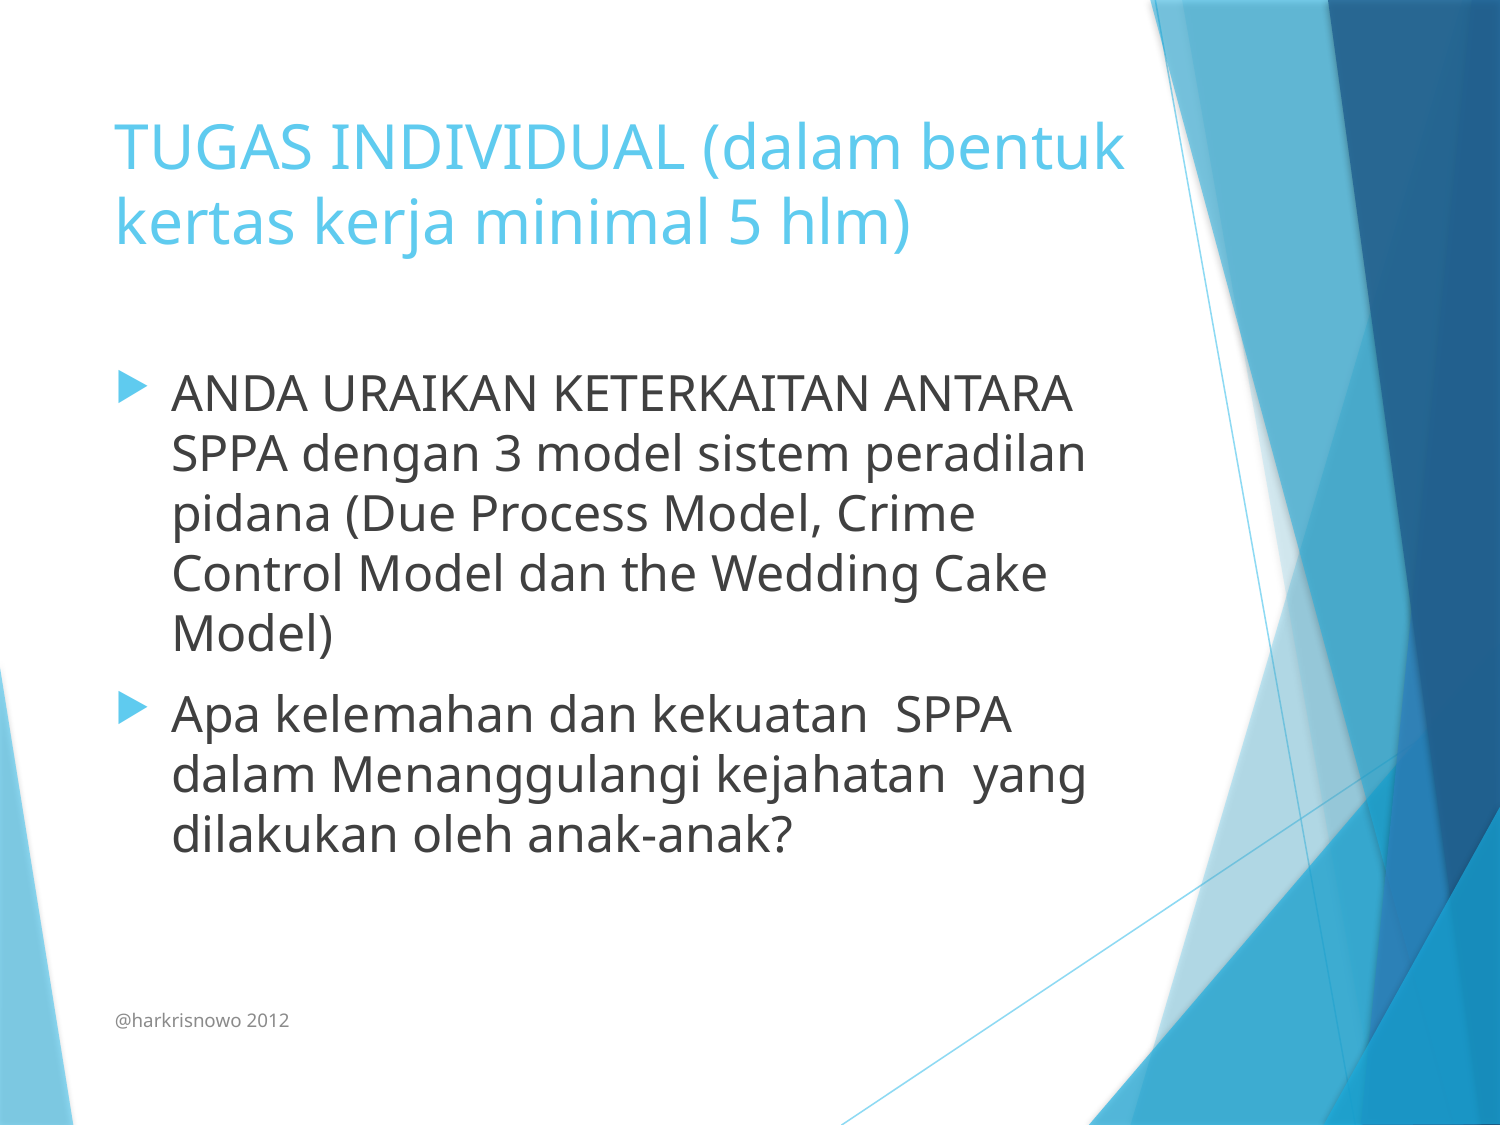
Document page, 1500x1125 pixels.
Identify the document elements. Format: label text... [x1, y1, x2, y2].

title TUGAS INDIVIDUAL (dalam bentuk kertas kerja minimal 5 hlm) [99, 99, 1142, 317]
list ANDA URAIKAN KETERKAITAN ANTARA SPPA dengan 3 model sistem peradilan pidana (Due Process Model, Crime Control Model dan the Wedding Cake Model) Apa kelemahan dan kekuatan SPPA dalam Menanggulangi kejahatan yang dilakukan oleh anak-anak? [99, 354, 1142, 992]
footer @harkrisnowo 2012 [99, 991, 859, 1051]
